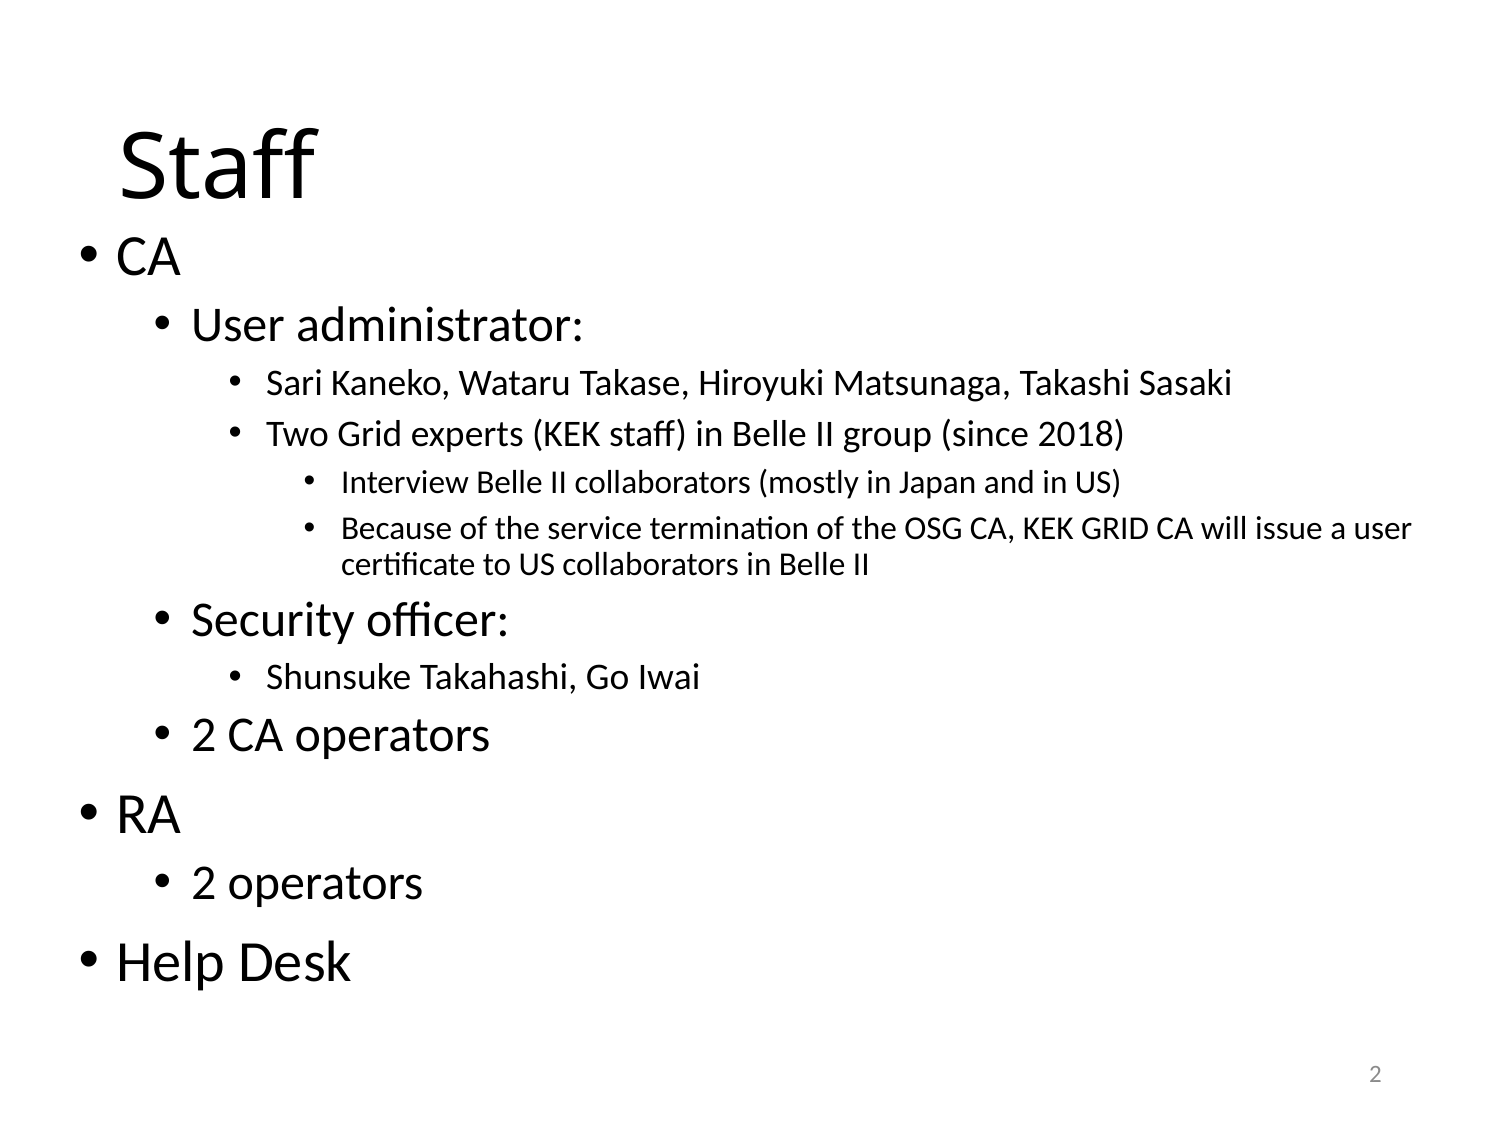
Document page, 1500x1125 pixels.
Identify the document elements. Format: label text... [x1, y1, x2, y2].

title Staff [103, 59, 1397, 217]
list CA User administrator: Sari Kaneko, Wataru Takase, Hiroyuki Matsunaga, Takashi Sasaki Two Grid experts (KEK staff) in Belle II group (since 2018) Interview Belle II collaborators (mostly in Japan and in US) Because of the service termination of the OSG CA, KEK GRID CA will issue a user certificate to US collaborators in Belle II Security officer: Shunsuke Takahashi, Go Iwai 2 CA operators RA 2 operators Help Desk [63, 217, 1453, 1089]
slide_number 2 [1059, 1042, 1397, 1103]
